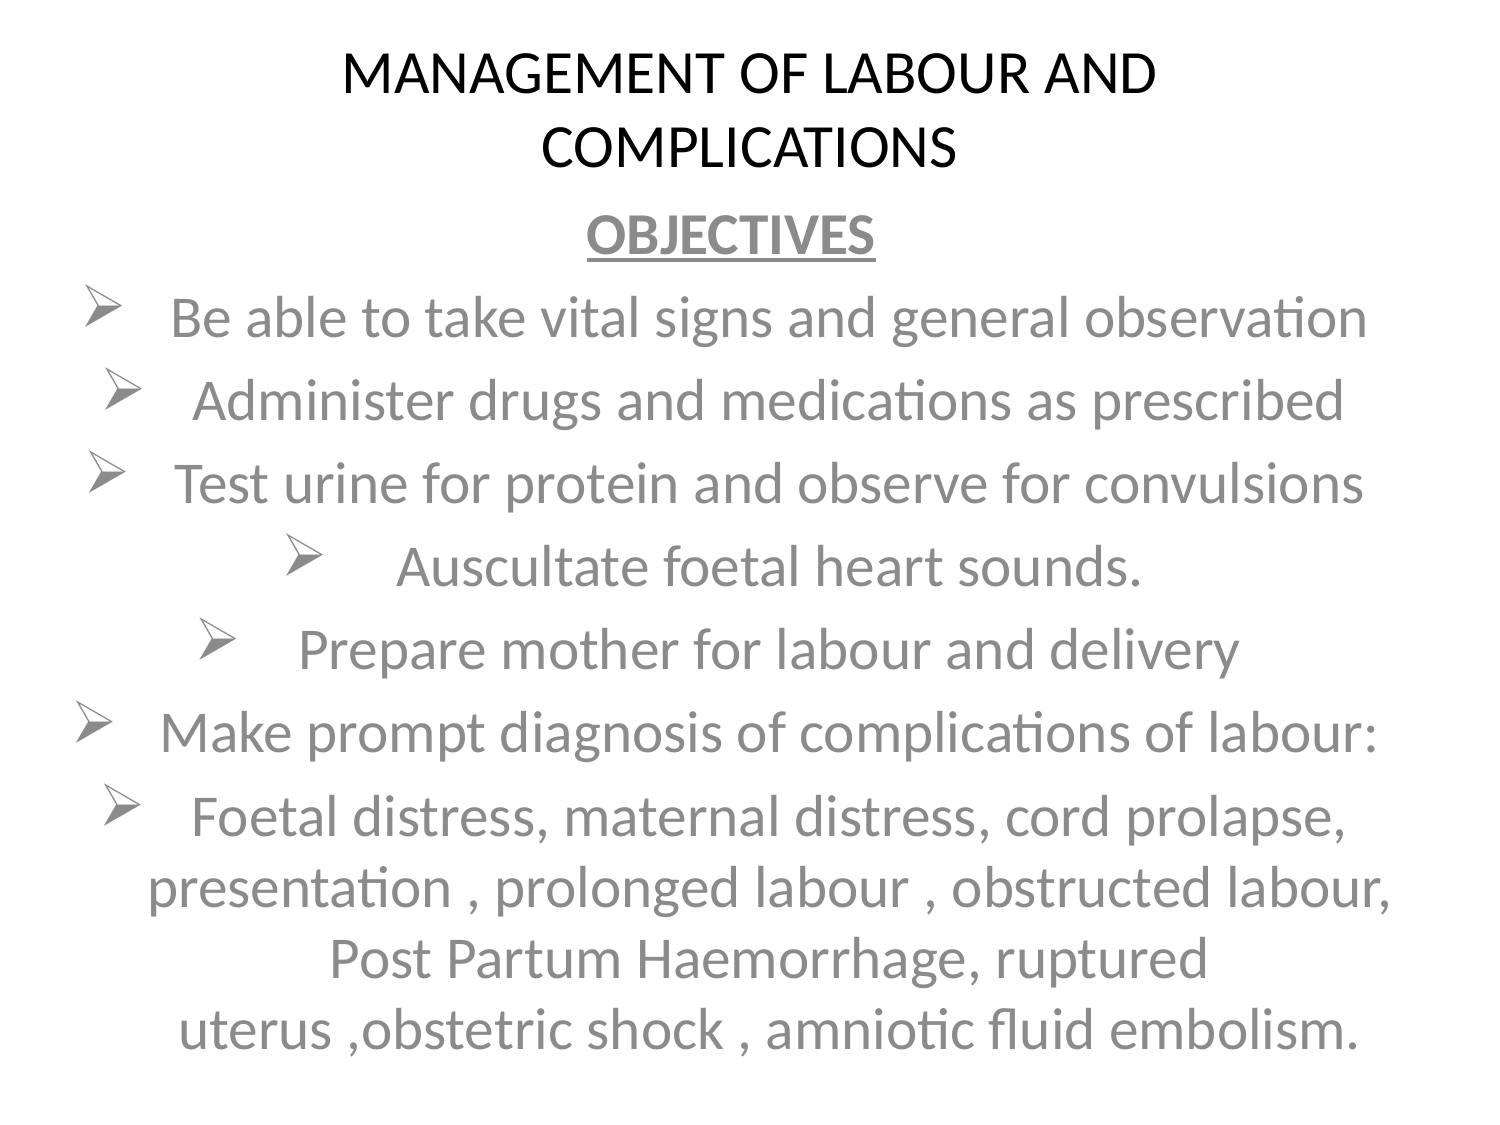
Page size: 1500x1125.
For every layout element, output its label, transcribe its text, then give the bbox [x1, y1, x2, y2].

subtitle OBJECTIVES Be able to take vital signs and general observation Administer drugs and medications as prescribed Test urine for protein and observe for convulsions Auscultate foetal heart sounds. Prepare mother for labour and delivery Make prompt diagnosis of complications of labour: Foetal distress, maternal distress, cord prolapse, presentation , prolonged labour , obstructed labour, Post Partum Haemorrhage, ruptured uterus ,obstetric shock , amniotic fluid embolism. [50, 187, 1413, 1088]
title MANAGEMENT OF LABOUR AND COMPLICATIONS [112, 24, 1388, 187]
